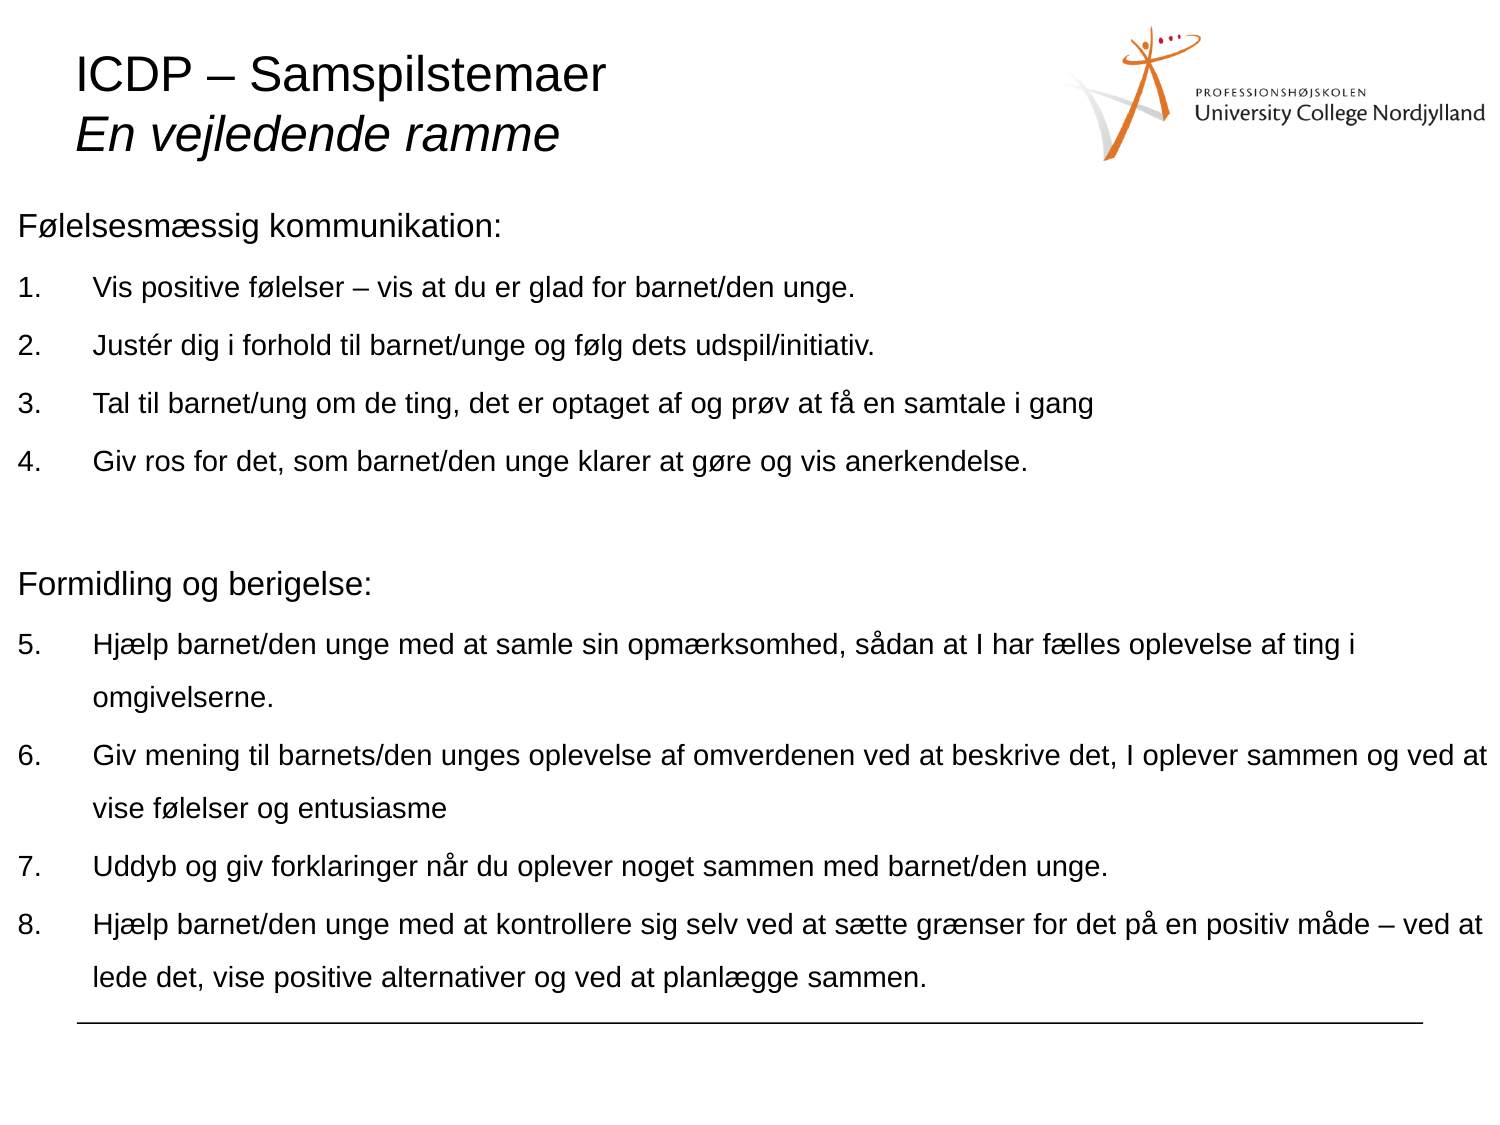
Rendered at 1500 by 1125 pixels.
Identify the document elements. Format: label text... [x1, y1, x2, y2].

picture [1045, 26, 1485, 161]
list Følelsesmæssig kommunikation: Vis positive følelser – vis at du er glad for barnet/den unge. Justér dig i forhold til barnet/unge og følg dets udspil/initiativ. Tal til barnet/ung om de ting, det er optaget af og prøv at få en samtale i gang Giv ros for det, som barnet/den unge klarer at gøre og vis anerkendelse. Formidling og berigelse: 5. Hjælp barnet/den unge med at samle sin opmærksomhed, sådan at I har fælles oplevelse af ting i omgivelserne. 6. Giv mening til barnets/den unges oplevelse af omverdenen ved at beskrive det, I oplever sammen og ved at vise følelser og entusiasme 7. Uddyb og giv forklaringer når du oplever noget sammen med barnet/den unge. 8. Hjælp barnet/den unge med at kontrollere sig selv ved at sætte grænser for det på en positiv måde – ved at lede det, vise positive alternativer og ved at planlægge sammen. [17, 184, 1500, 929]
title ICDP – Samspilstemaer En vejledende ramme [74, 41, 1034, 173]
